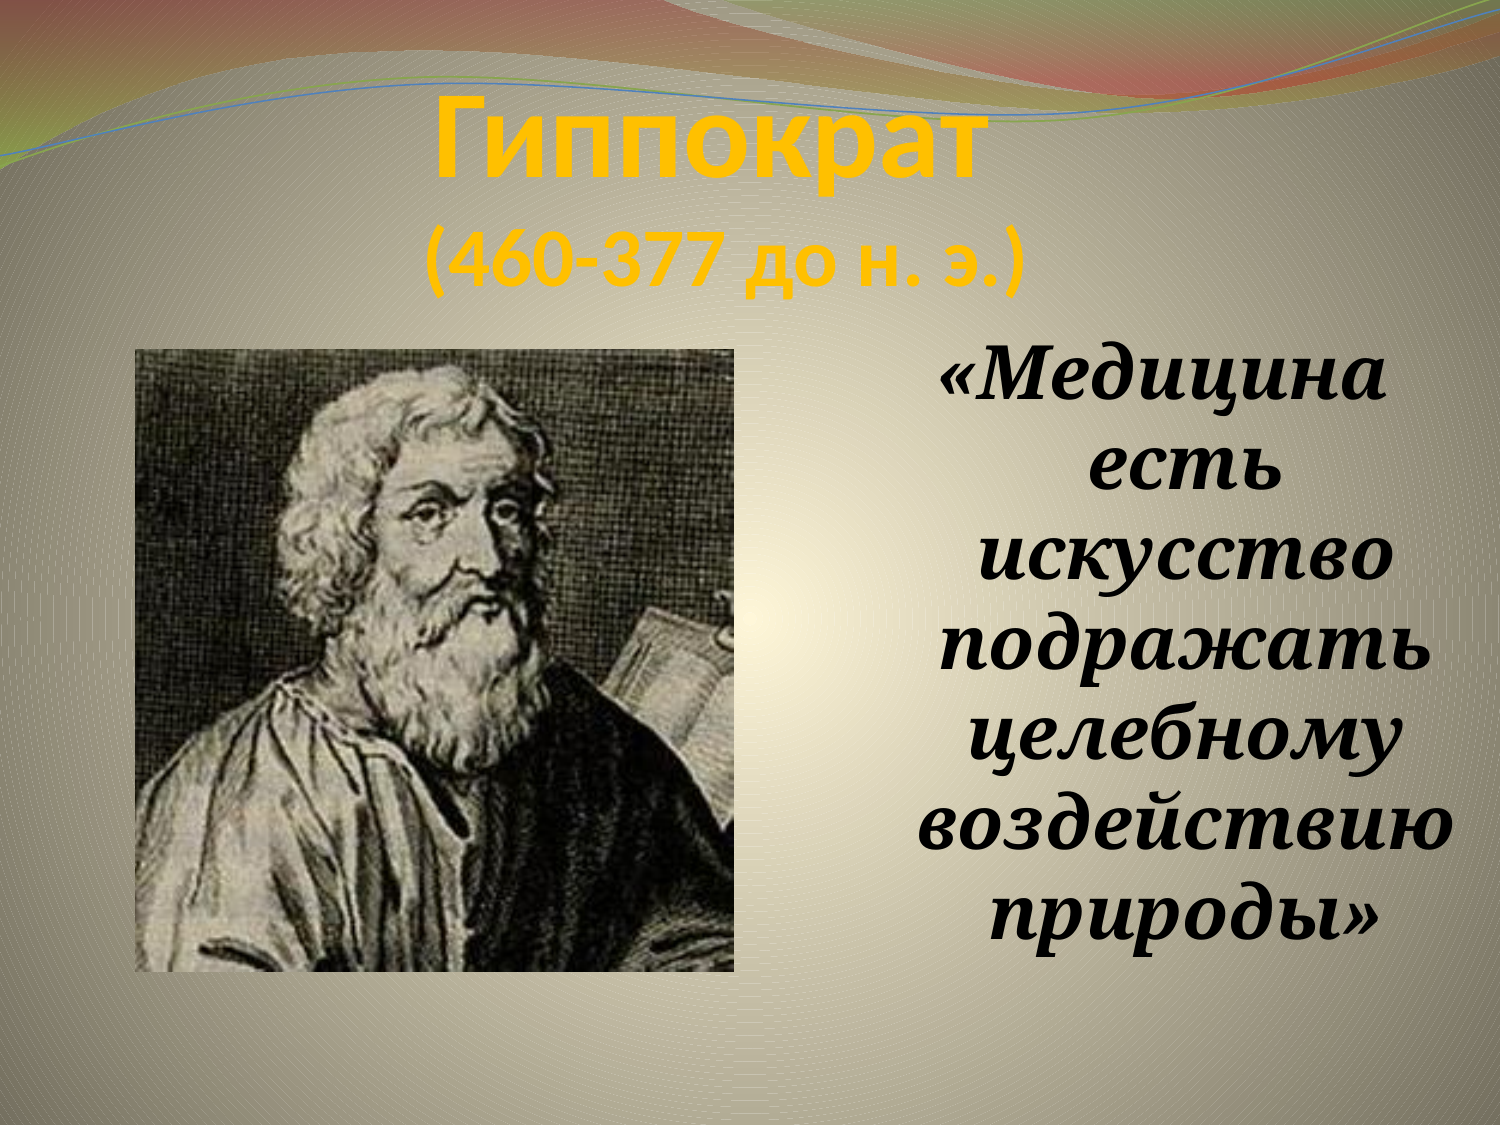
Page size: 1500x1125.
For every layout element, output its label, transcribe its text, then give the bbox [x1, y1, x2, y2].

list «Медицина есть искусство подражать целебному воздействию природы» [856, 317, 1471, 1071]
title Гиппократ (460-377 до н. э.) [75, 115, 1376, 303]
picture [135, 349, 734, 972]
